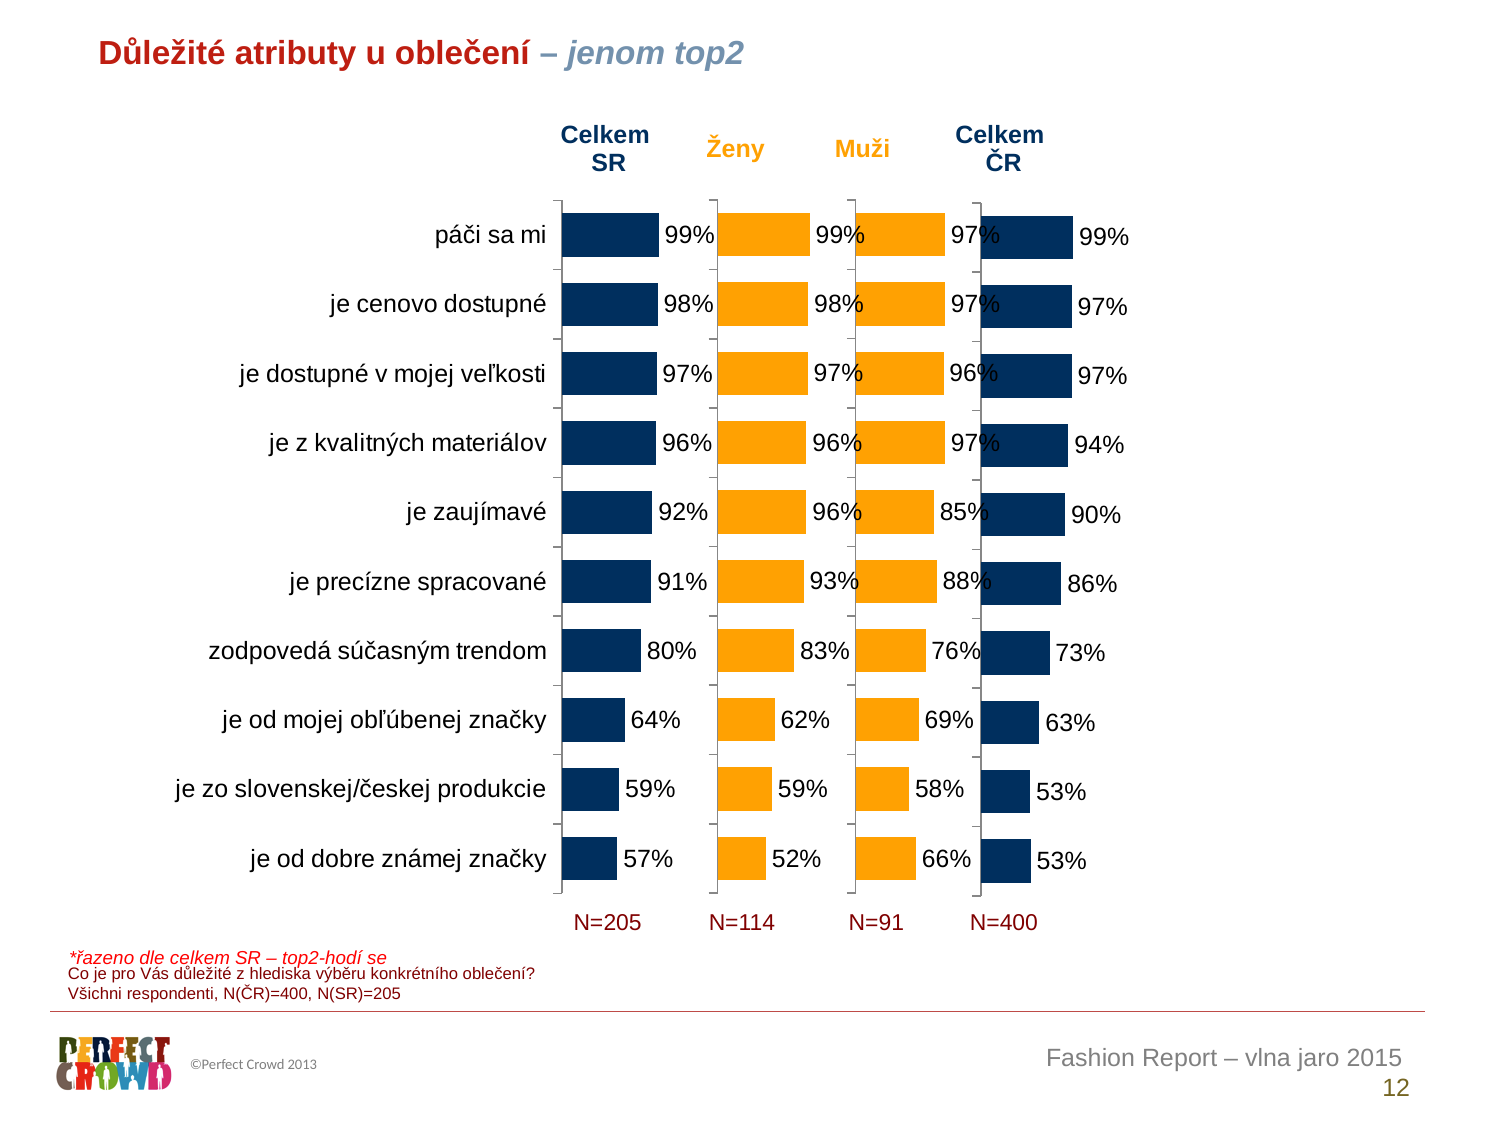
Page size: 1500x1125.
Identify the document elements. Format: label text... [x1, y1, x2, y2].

picture [55, 1034, 172, 1091]
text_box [0, 147, 1135, 958]
table_header Muži [799, 116, 926, 146]
text_box Důležité atributy u oblečení – jenom top2 [83, 23, 1211, 79]
table_header Celkem SR [545, 116, 672, 146]
table_header Celkem ČR [926, 116, 1081, 146]
table_header Ženy [672, 116, 799, 146]
text_box *řazeno dle celkem SR – top2-hodí se [54, 965, 402, 976]
text_box Co je pro Vás důležité z hlediska výběru konkrétního oblečení? Všichni respondenti, N(ČR)=400, N(SR)=205 [53, 955, 1412, 1011]
